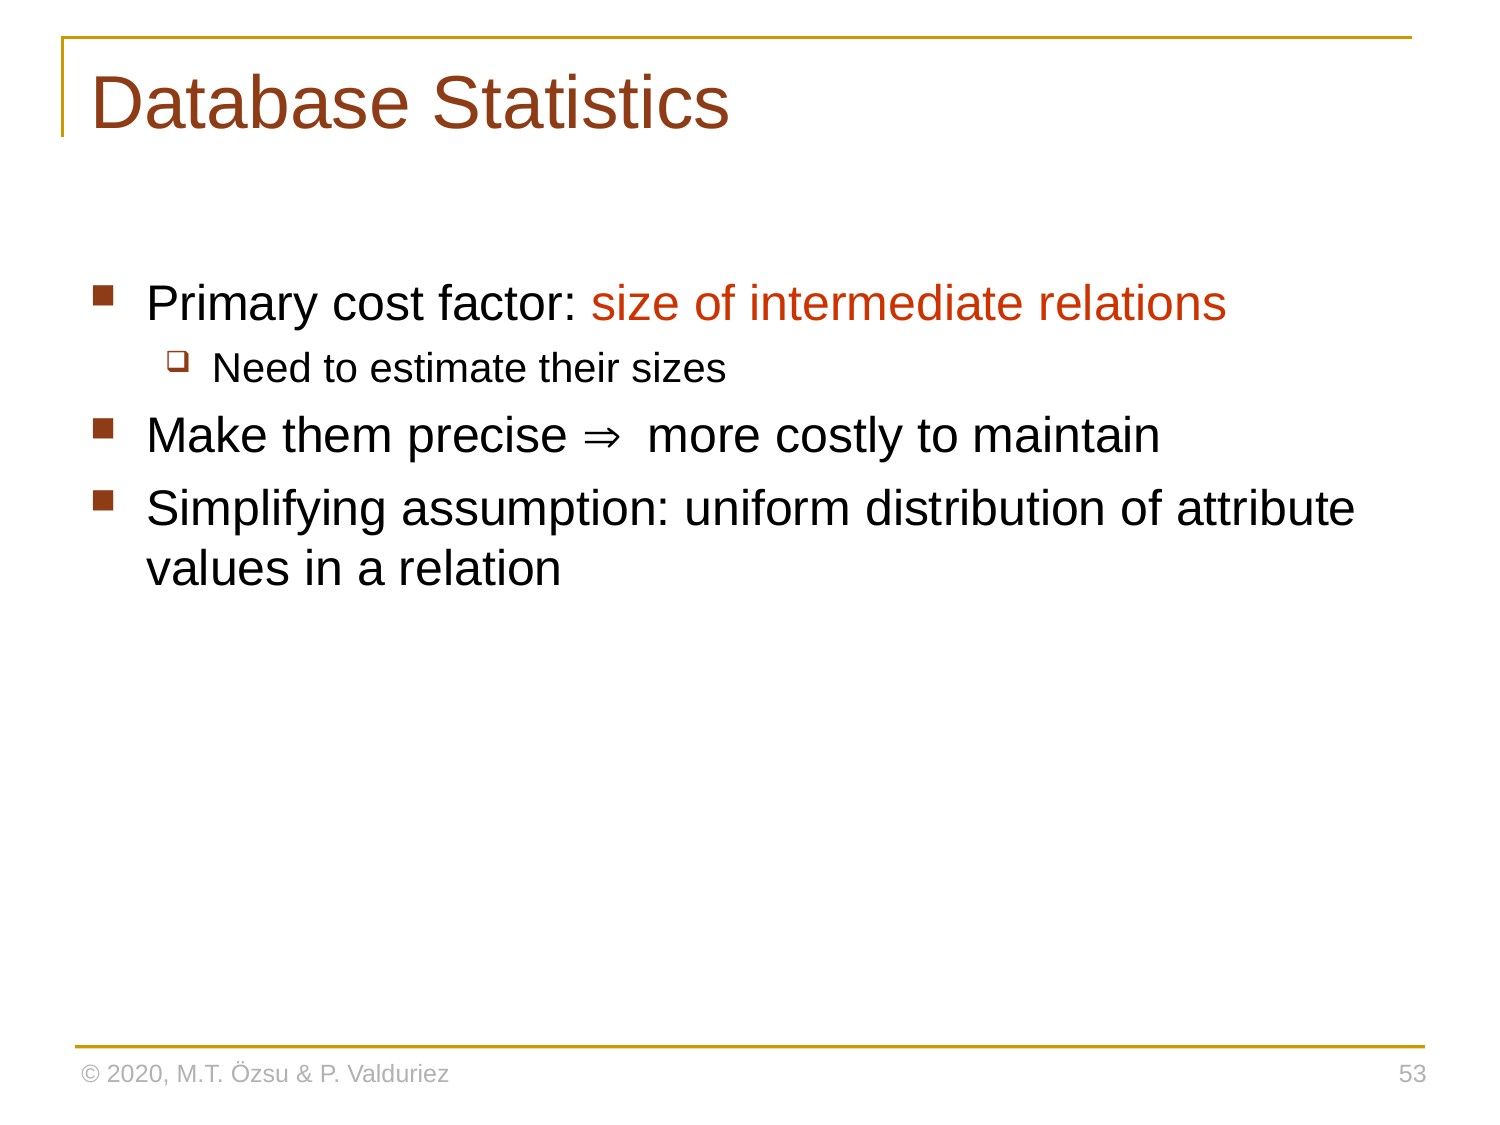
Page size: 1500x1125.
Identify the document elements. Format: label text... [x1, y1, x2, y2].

title Database Statistics [74, 45, 1426, 233]
footer © 2020, M.T. Özsu & P. Valduriez [66, 1042, 573, 1103]
list Primary cost factor: size of intermediate relations Need to estimate their sizes Make them precise  more costly to maintain Simplifying assumption: uniform distribution of attribute values in a relation [74, 262, 1426, 1006]
slide_number 53 [1104, 1042, 1442, 1103]
